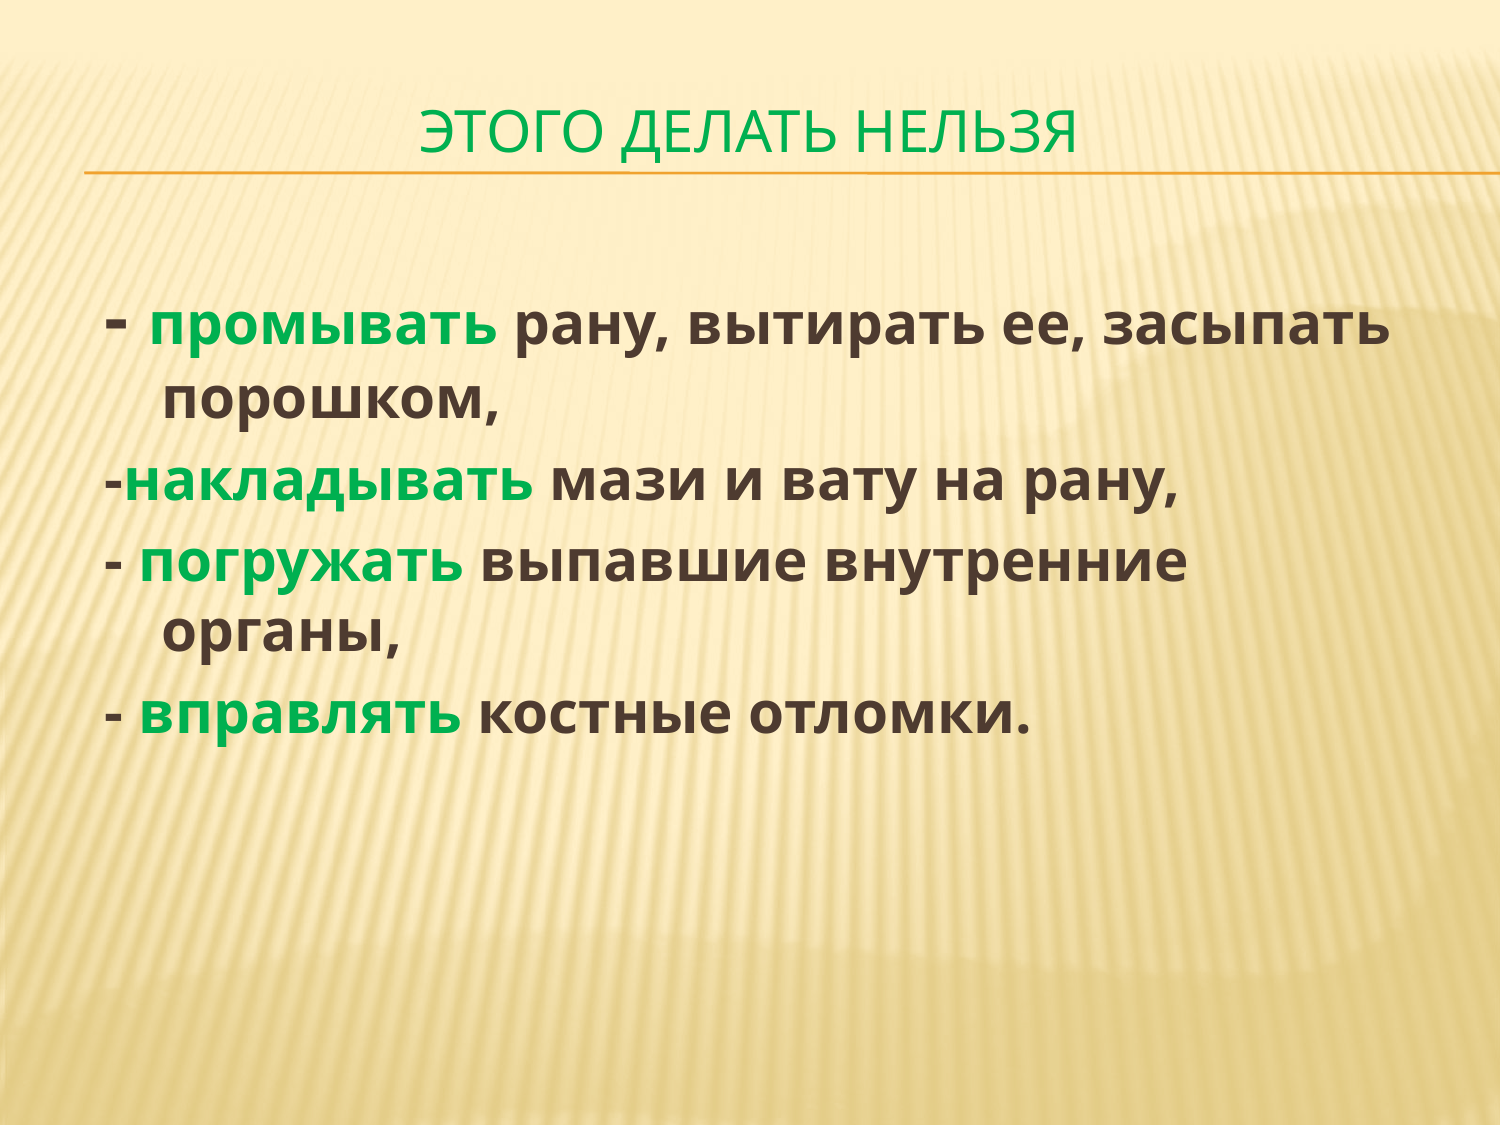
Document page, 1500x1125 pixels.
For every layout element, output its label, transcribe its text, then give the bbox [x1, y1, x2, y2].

title Этого делать нельзя [165, 26, 1335, 233]
list - промывать рану, вытирать ее, засыпать порошком, -накладывать мази и вату на рану, - погружать выпавшие внутренние органы, - вправлять костные отломки. [90, 262, 1421, 914]
